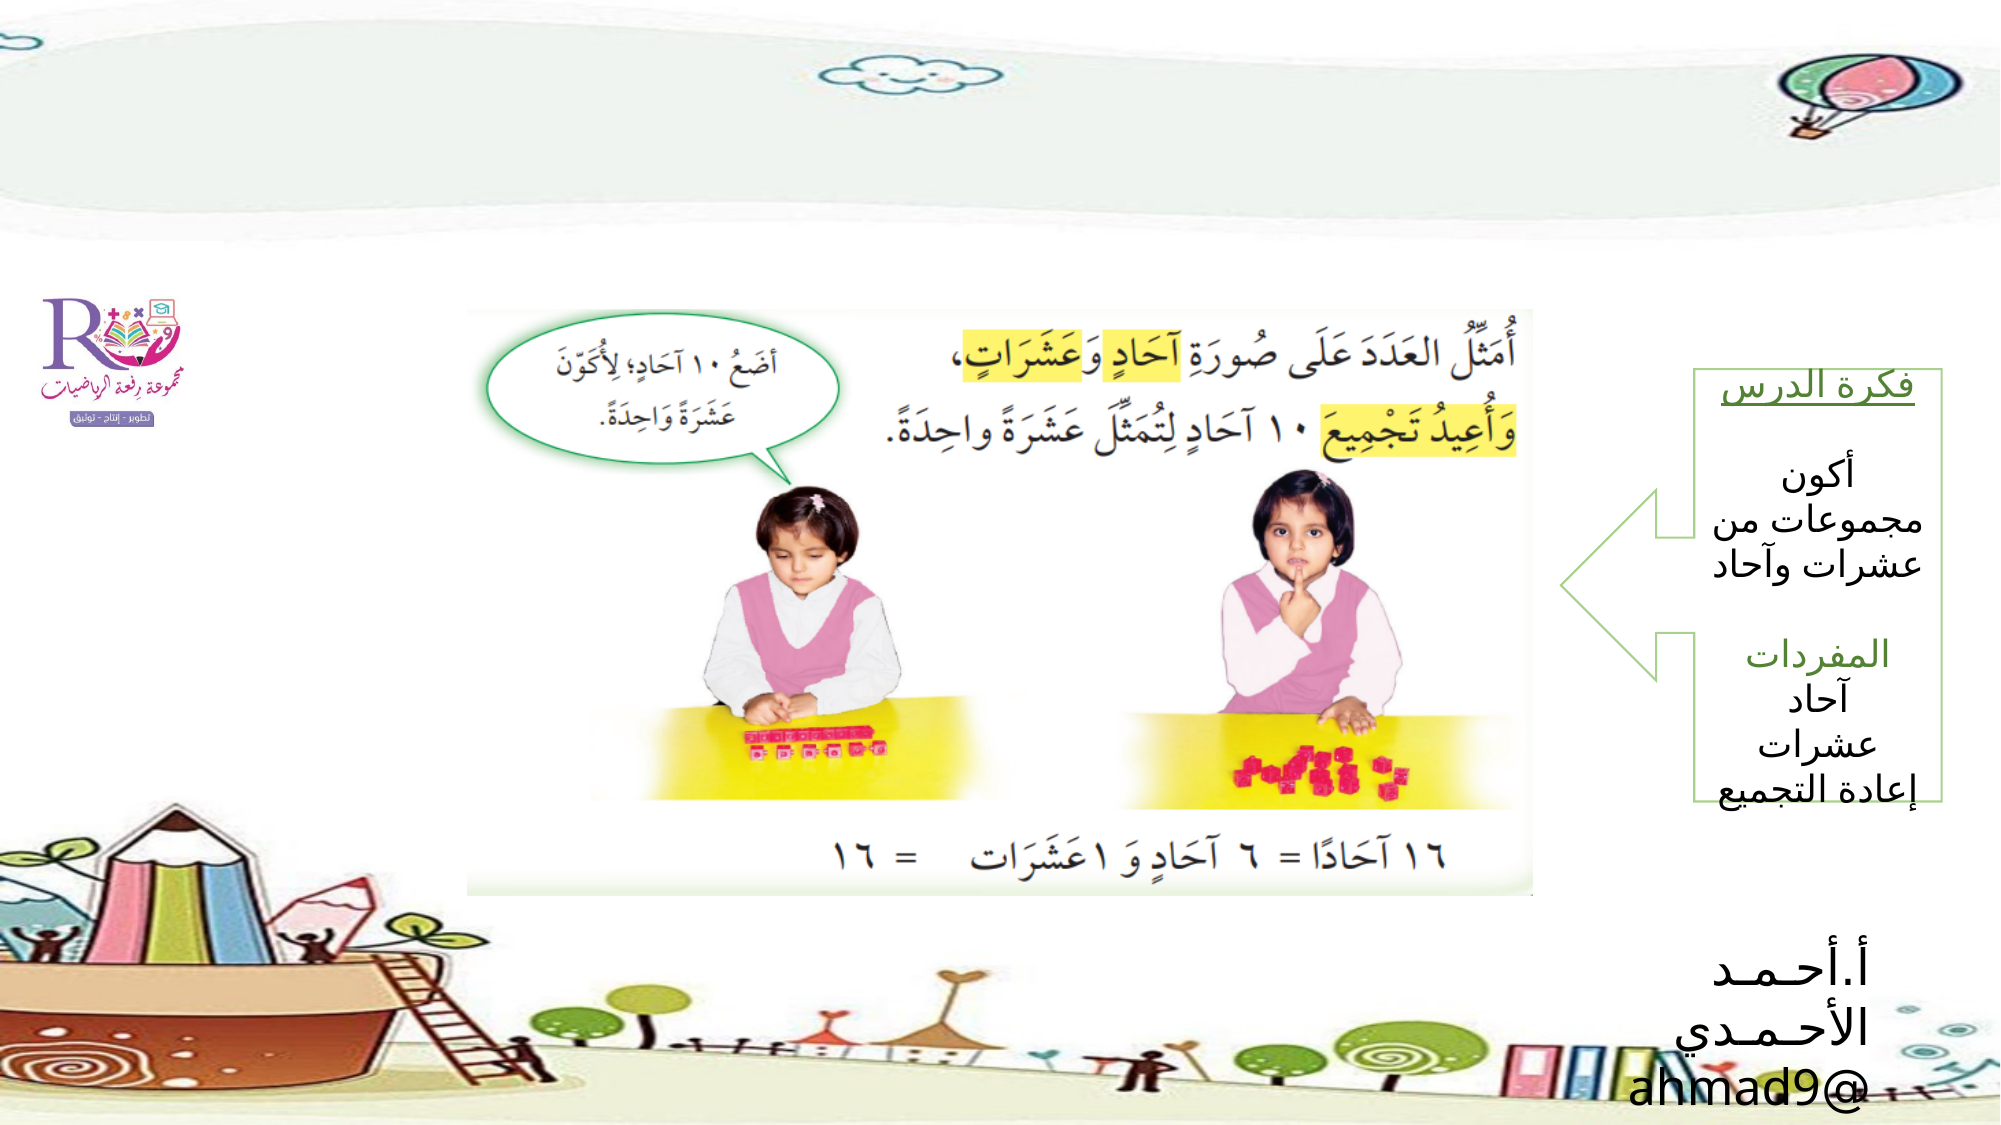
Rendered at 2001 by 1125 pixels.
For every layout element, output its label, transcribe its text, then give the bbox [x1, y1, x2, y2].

text_box أ.أحـمـد الأحـمـدي @ahmad9963 [1600, 927, 1886, 1125]
text_box فكرة الدرس أكون مجموعات من عشرات وآحاد المفردات آحاد عشرات إعادة التجميع [1559, 368, 1943, 803]
picture [0, 0, 2001, 1125]
